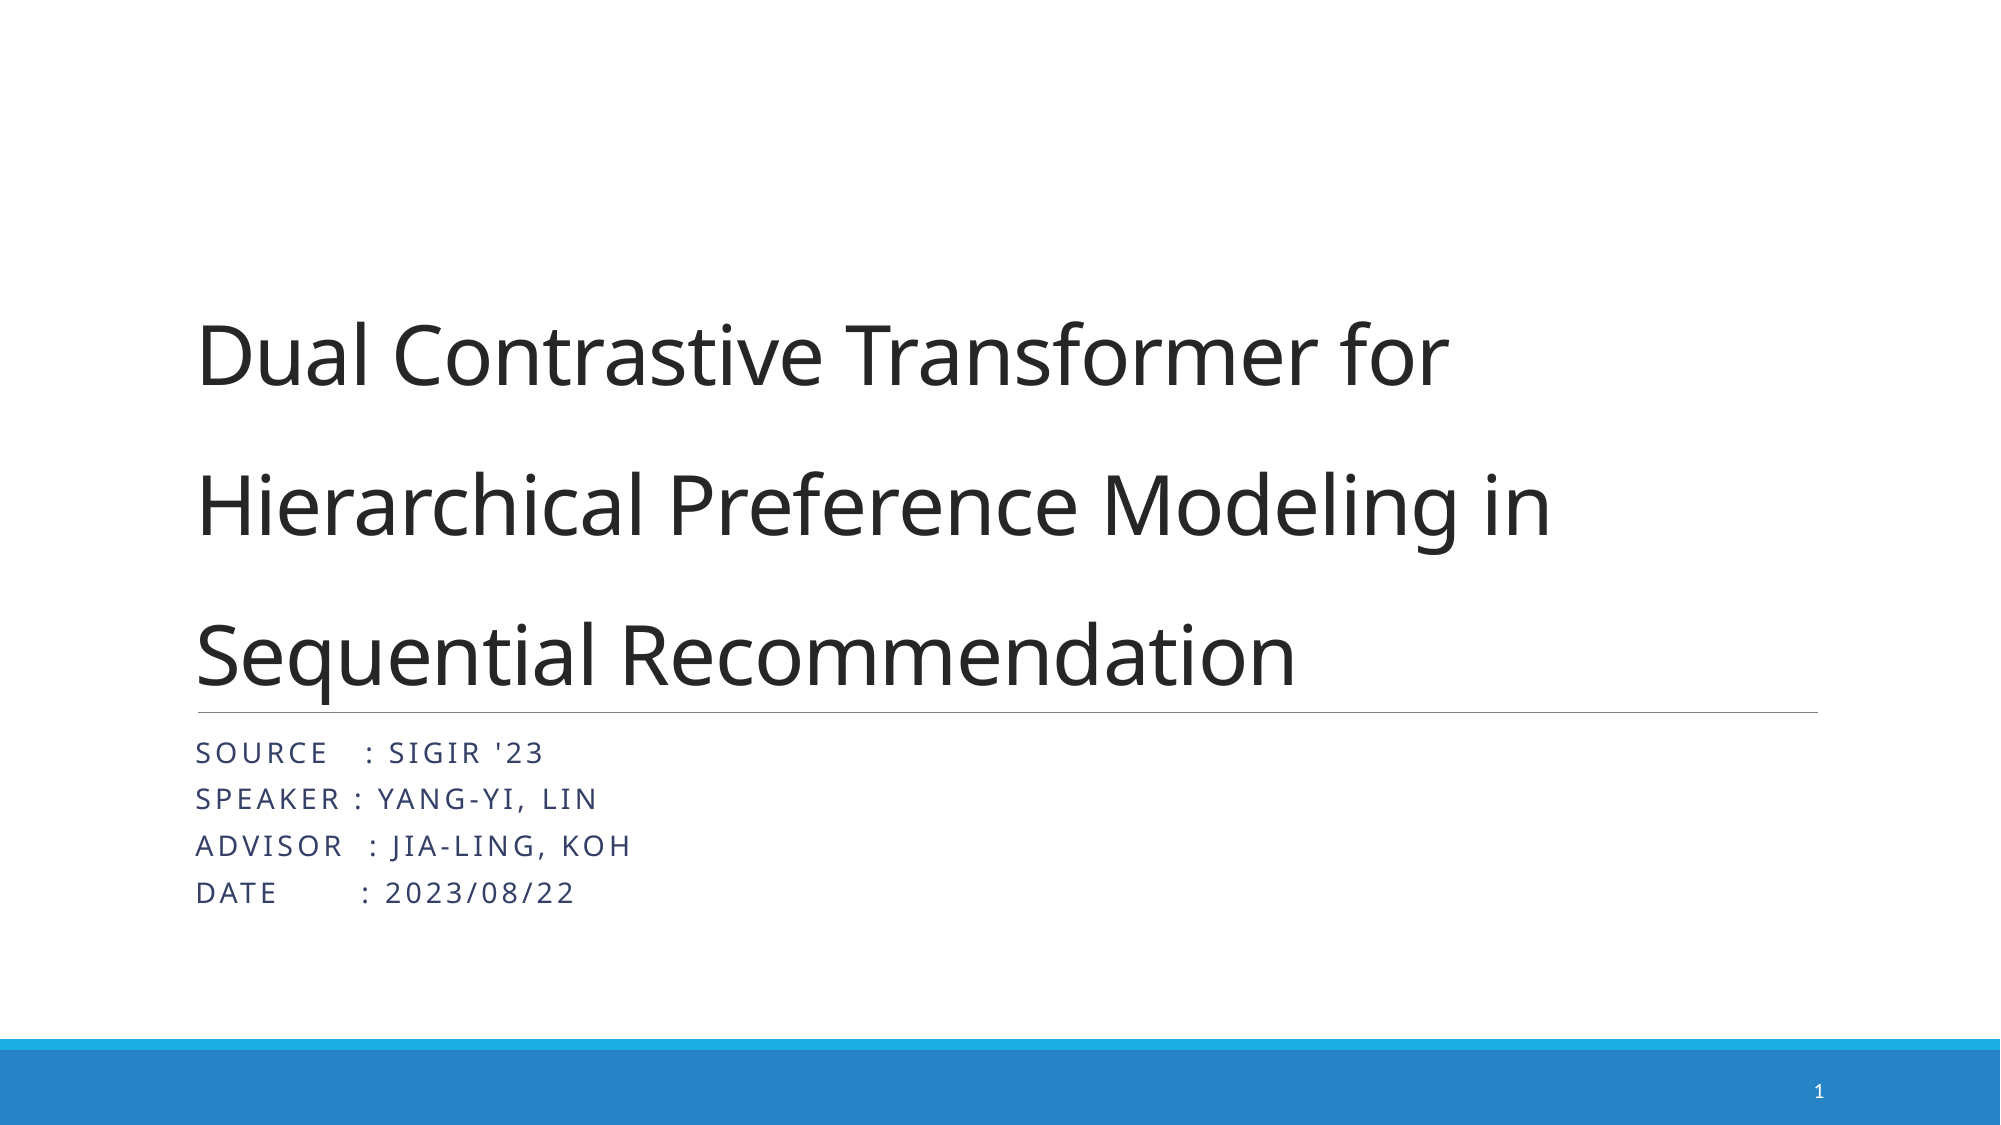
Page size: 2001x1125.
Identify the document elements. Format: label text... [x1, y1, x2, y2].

subtitle Source : SIGIR '23 Speaker : yang-YI, LIN Advisor : Jia-Ling, Koh Date : 2023/08/22 [180, 730, 1831, 919]
title Dual Contrastive Transformer for Hierarchical Preference Modeling in Sequential Recommendation [180, 124, 1830, 710]
slide_number 1 [1624, 1059, 1840, 1120]
